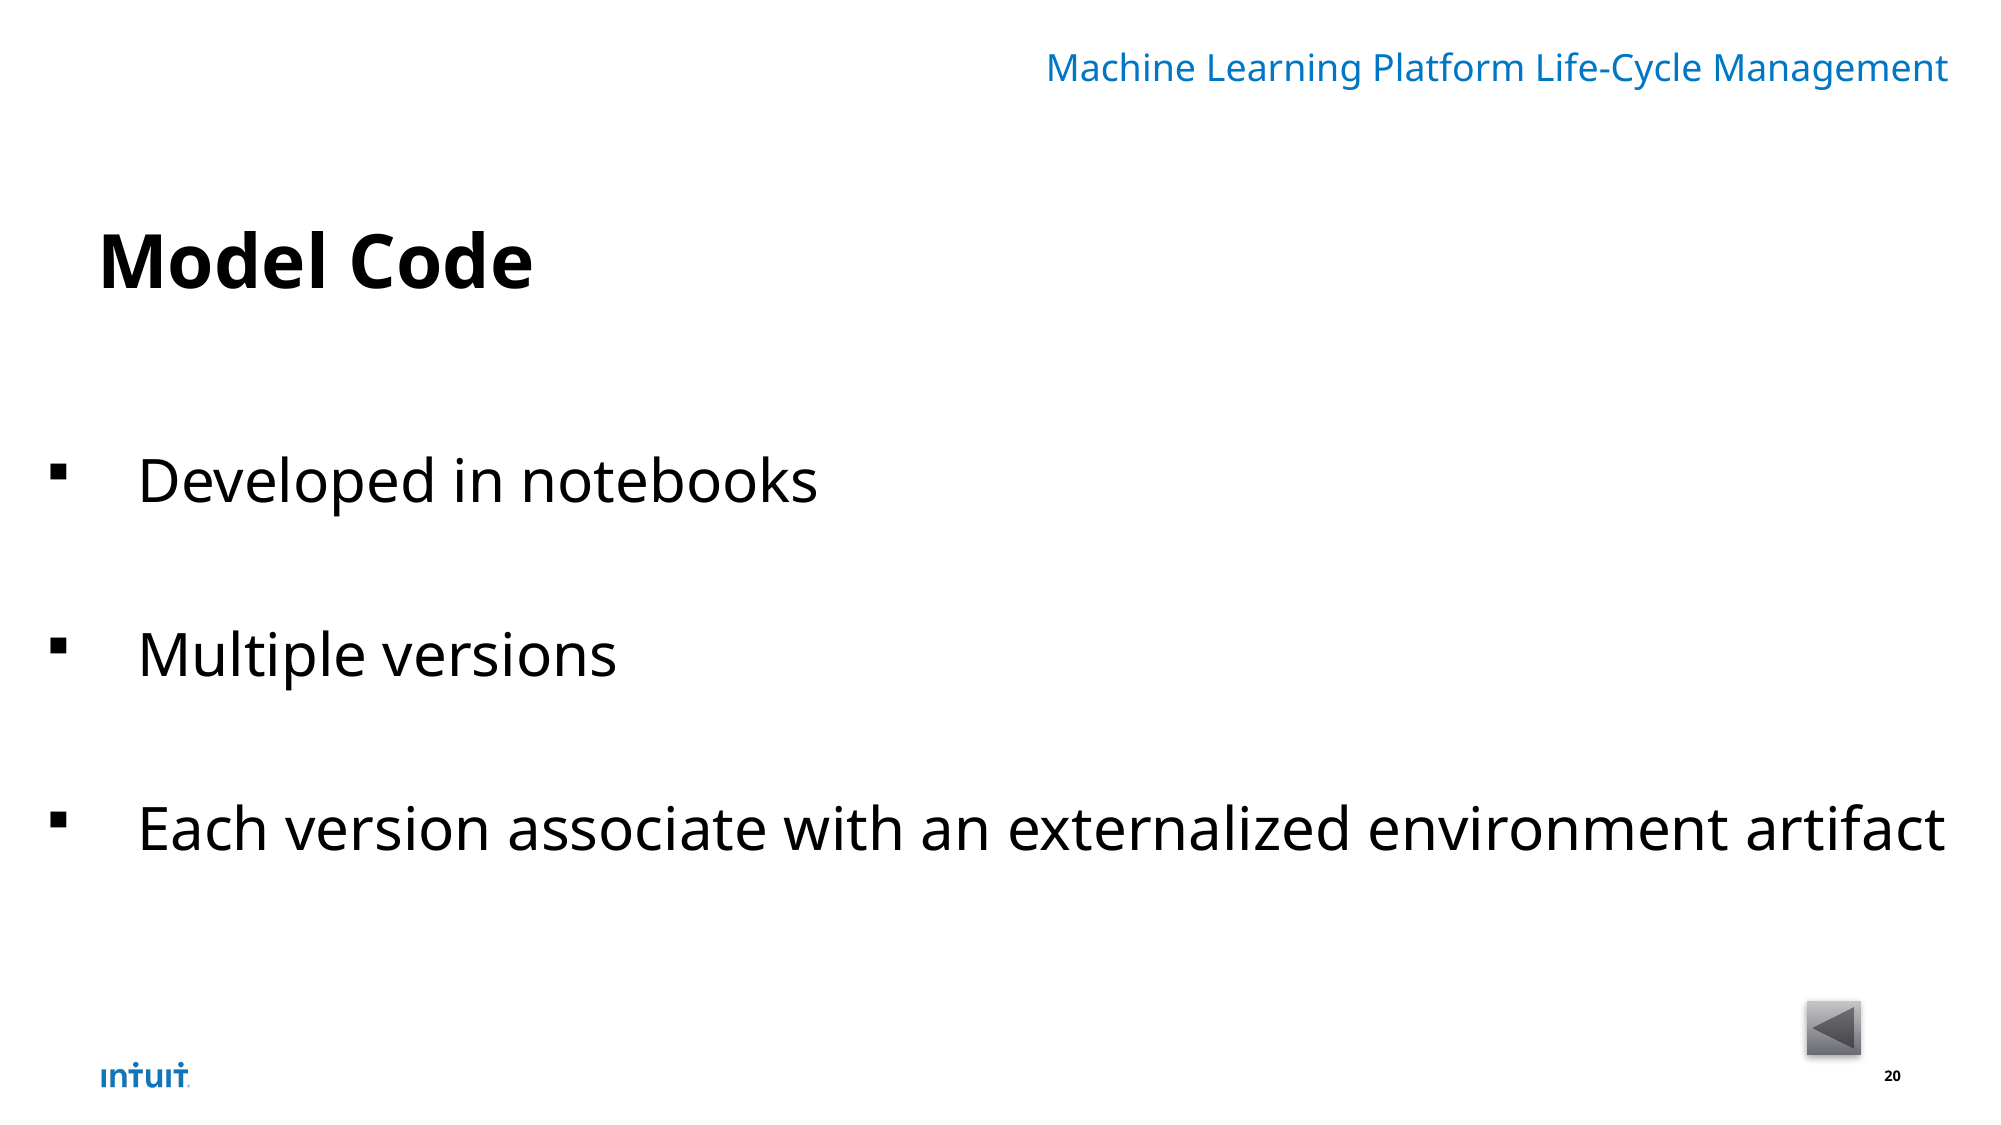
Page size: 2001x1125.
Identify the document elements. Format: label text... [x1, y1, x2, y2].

text_box Machine Learning Platform Life-Cycle Management [1031, 36, 1965, 96]
text_box [1806, 1000, 1862, 1056]
text_box Developed in notebooks Multiple versions Each version associate with an externalized environment artifact [31, 435, 2000, 927]
text_box Model Code [82, 205, 1905, 436]
